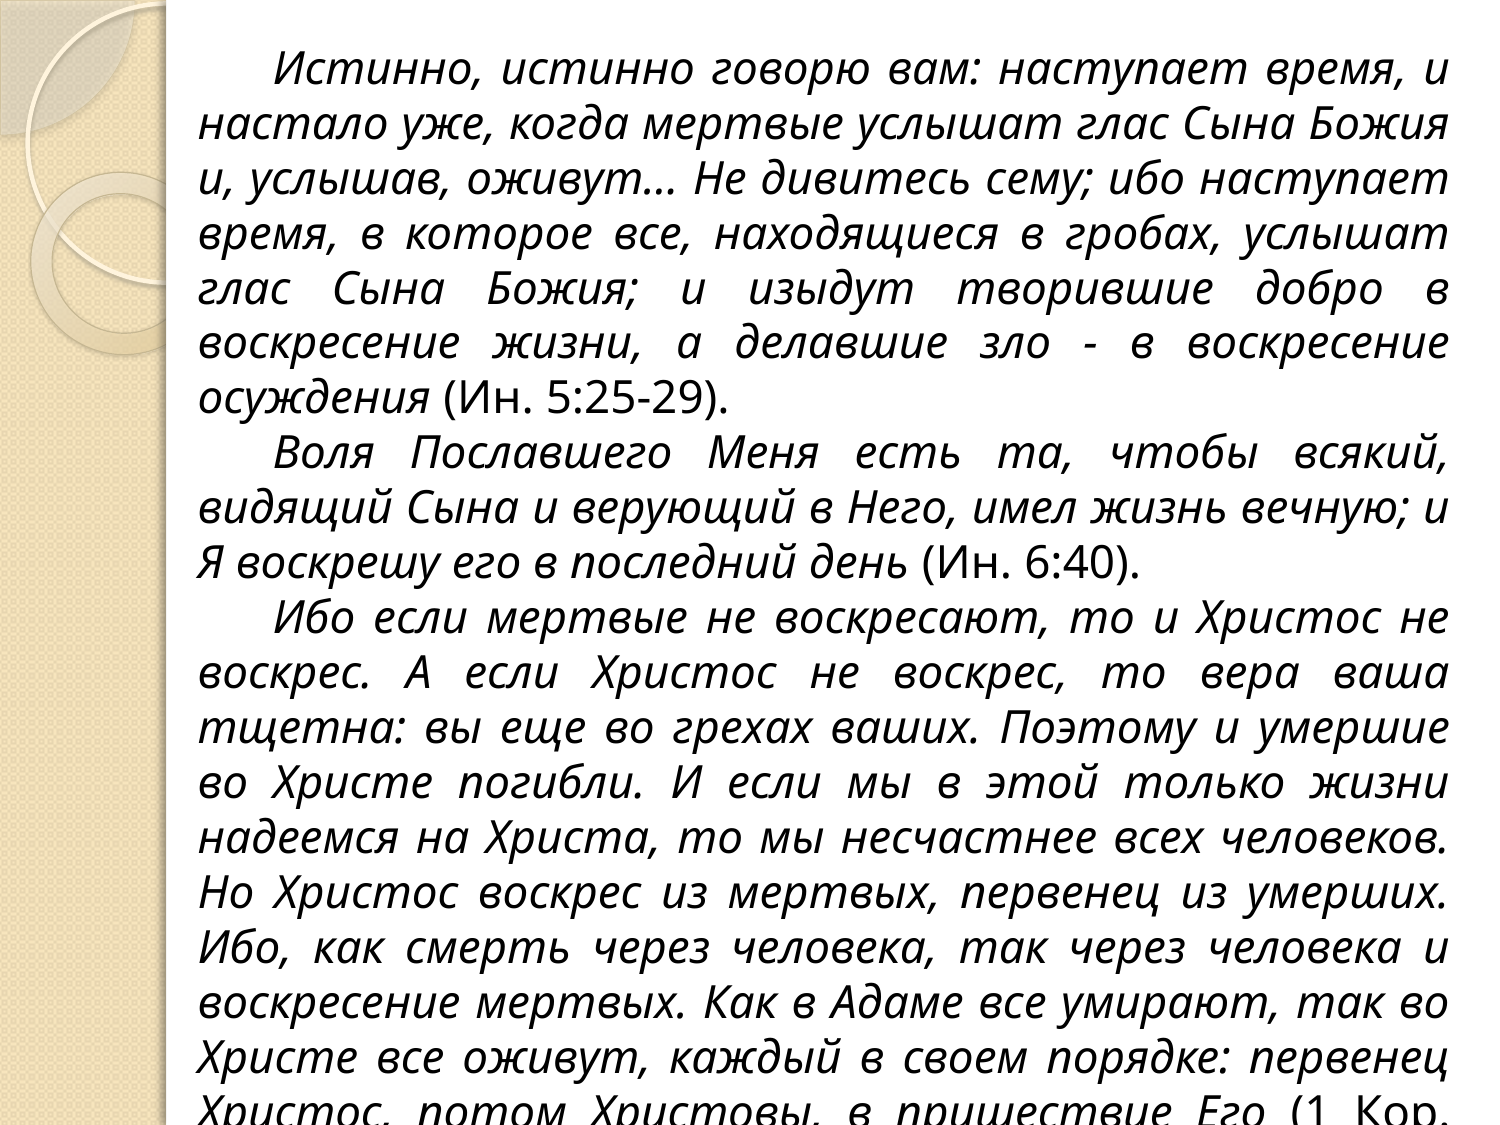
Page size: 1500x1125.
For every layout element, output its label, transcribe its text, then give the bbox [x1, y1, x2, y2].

list Истинно, истинно говорю вам: наступает время, и настало уже, когда мертвые услышат глас Сына Божия и, услышав, оживут… Не дивитесь сему; ибо наступает время, в которое все, находящиеся в гробах, услышат глас Сына Божия; и изыдут творившие добро в воскресение жизни, а делавшие зло - в воскресение осуждения (Ин. 5:25-29). Воля Пославшего Меня есть та, чтобы всякий, видящий Сына и верующий в Него, имел жизнь вечную; и Я воскрешу его в последний день (Ин. 6:40). Ибо если мертвые не воскресают, то и Христос не воскрес. А если Христос не воскрес, то вера ваша тщетна: вы еще во грехах ваших. Поэтому и умершие во Христе погибли. И если мы в этой только жизни надеемся на Христа, то мы несчастнее всех человеков. Но Христос воскрес из мертвых, первенец из умерших. Ибо, как смерть через человека, так через человека и воскресение мертвых. Как в Адаме все умирают, так во Христе все оживут, каждый в своем порядке: первенец Христос, потом Христовы, в пришествие Его (1 Кор. 15:16-23) [183, 30, 1466, 1071]
